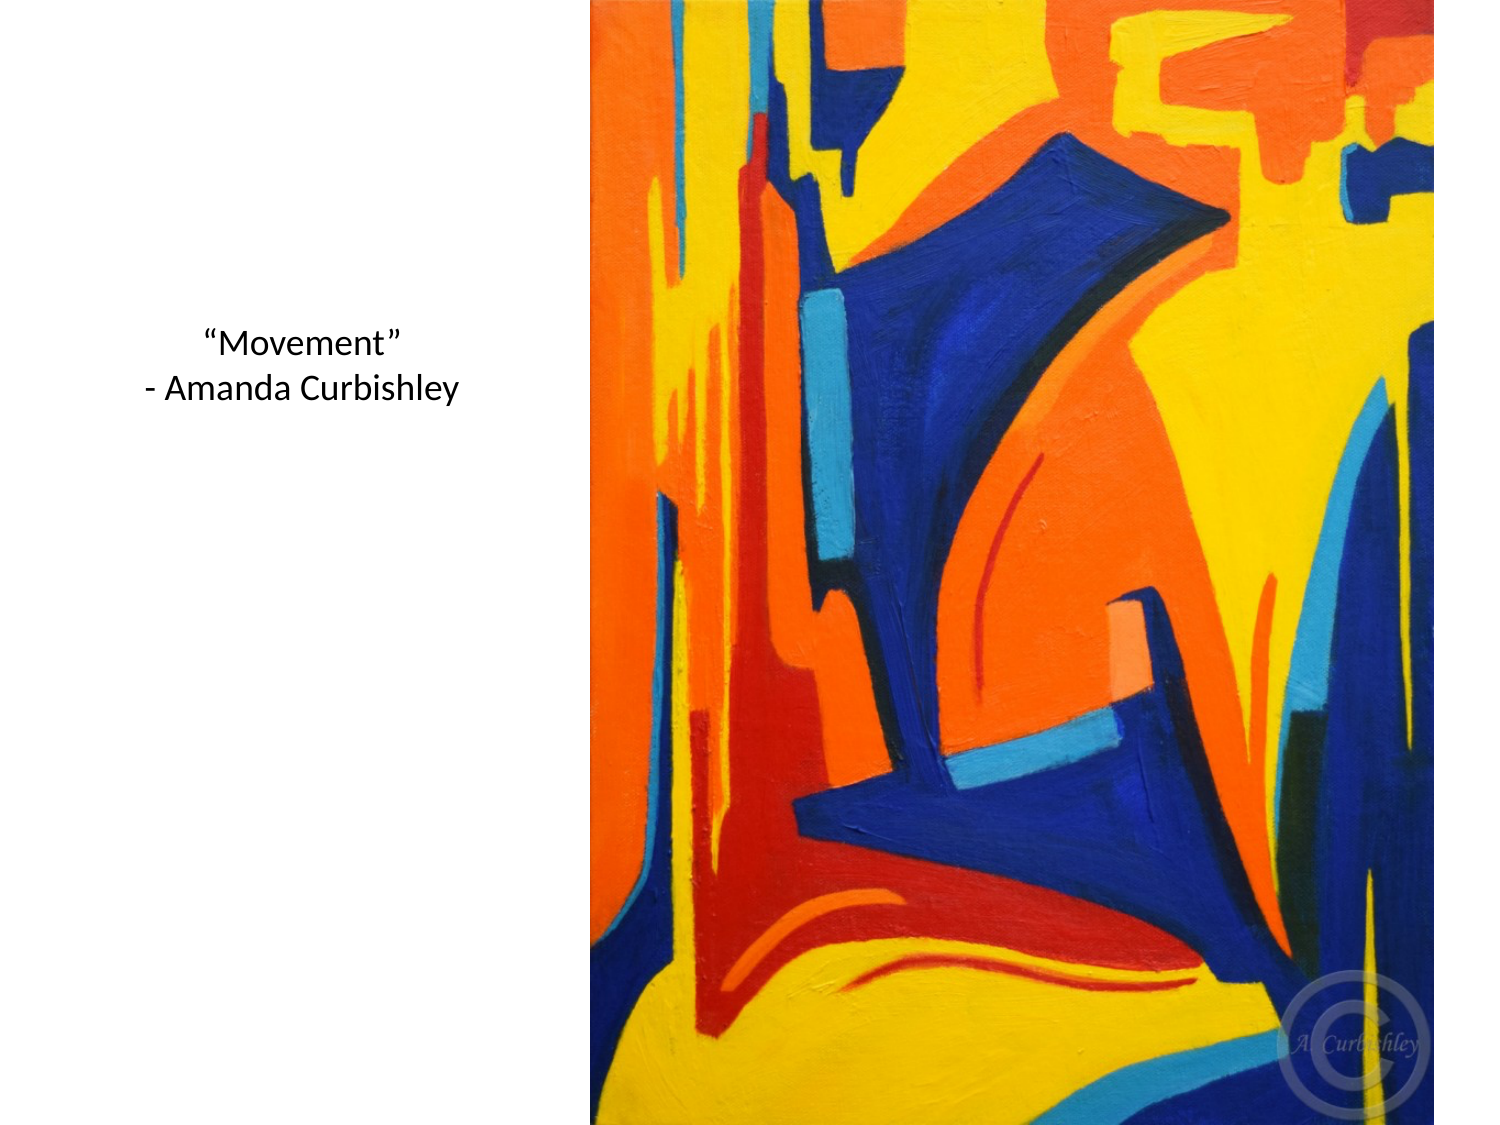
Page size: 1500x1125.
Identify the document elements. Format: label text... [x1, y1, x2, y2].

text_box “Movement” - Amanda Curbishley [109, 310, 496, 416]
picture [589, 0, 1434, 1125]
